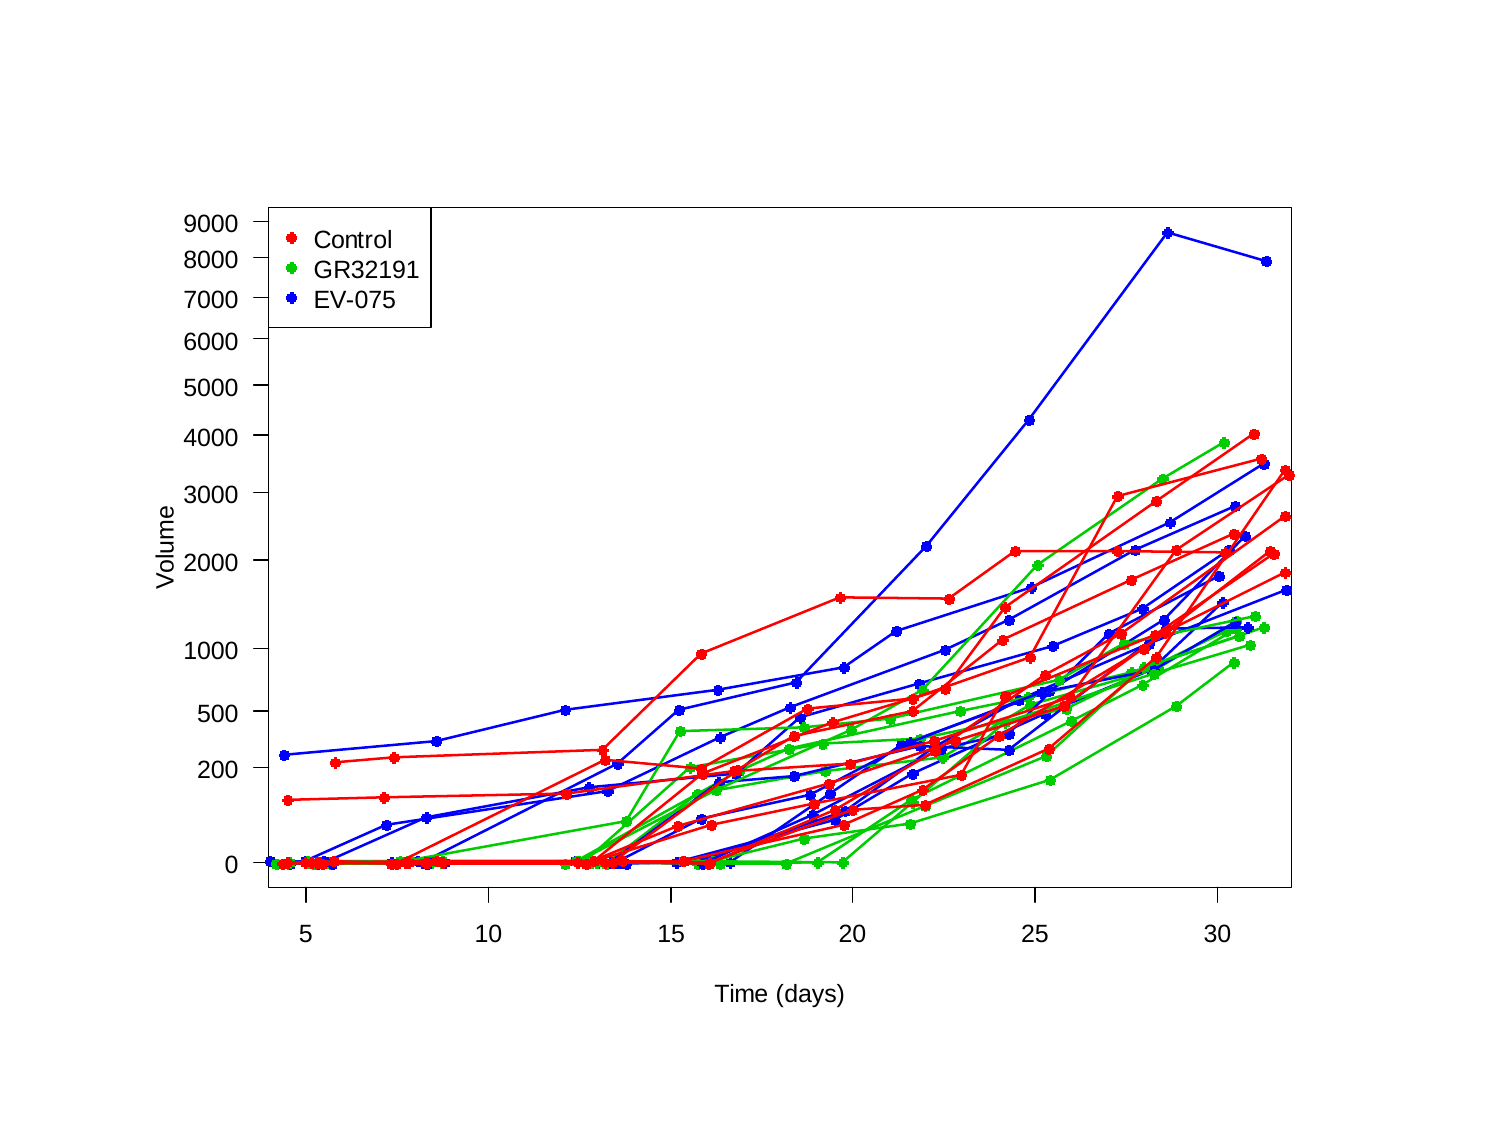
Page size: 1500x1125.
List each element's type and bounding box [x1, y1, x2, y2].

picture [145, 84, 1354, 1040]
